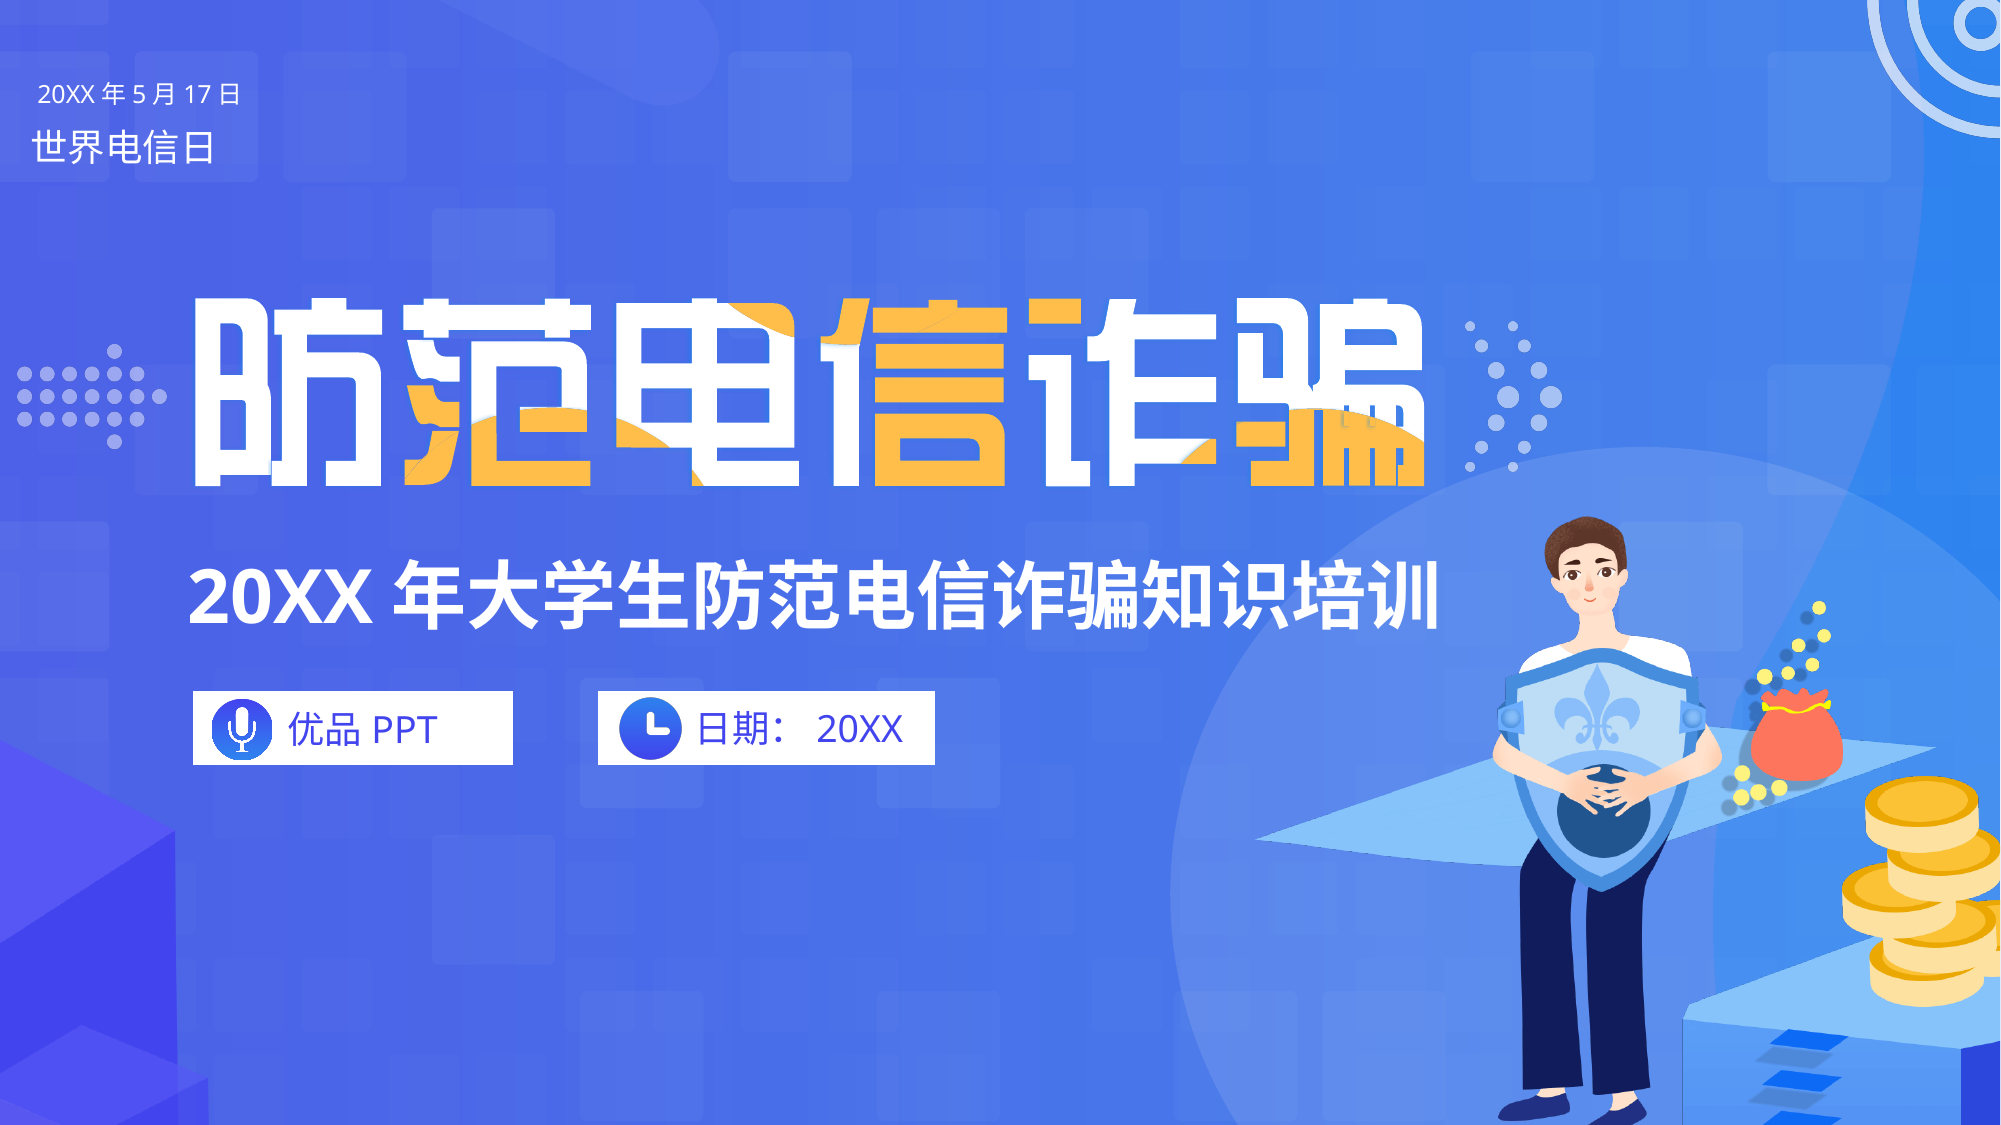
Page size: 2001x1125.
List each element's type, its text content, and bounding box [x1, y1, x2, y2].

picture [0, 0, 2001, 1125]
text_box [195, 298, 1425, 487]
text_box 世界电信日 [15, 116, 233, 176]
text_box 20XX年大学生防范电信诈骗知识培训 [172, 540, 1514, 646]
text_box 20XX年5月17日 [22, 55, 295, 116]
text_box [192, 687, 936, 770]
